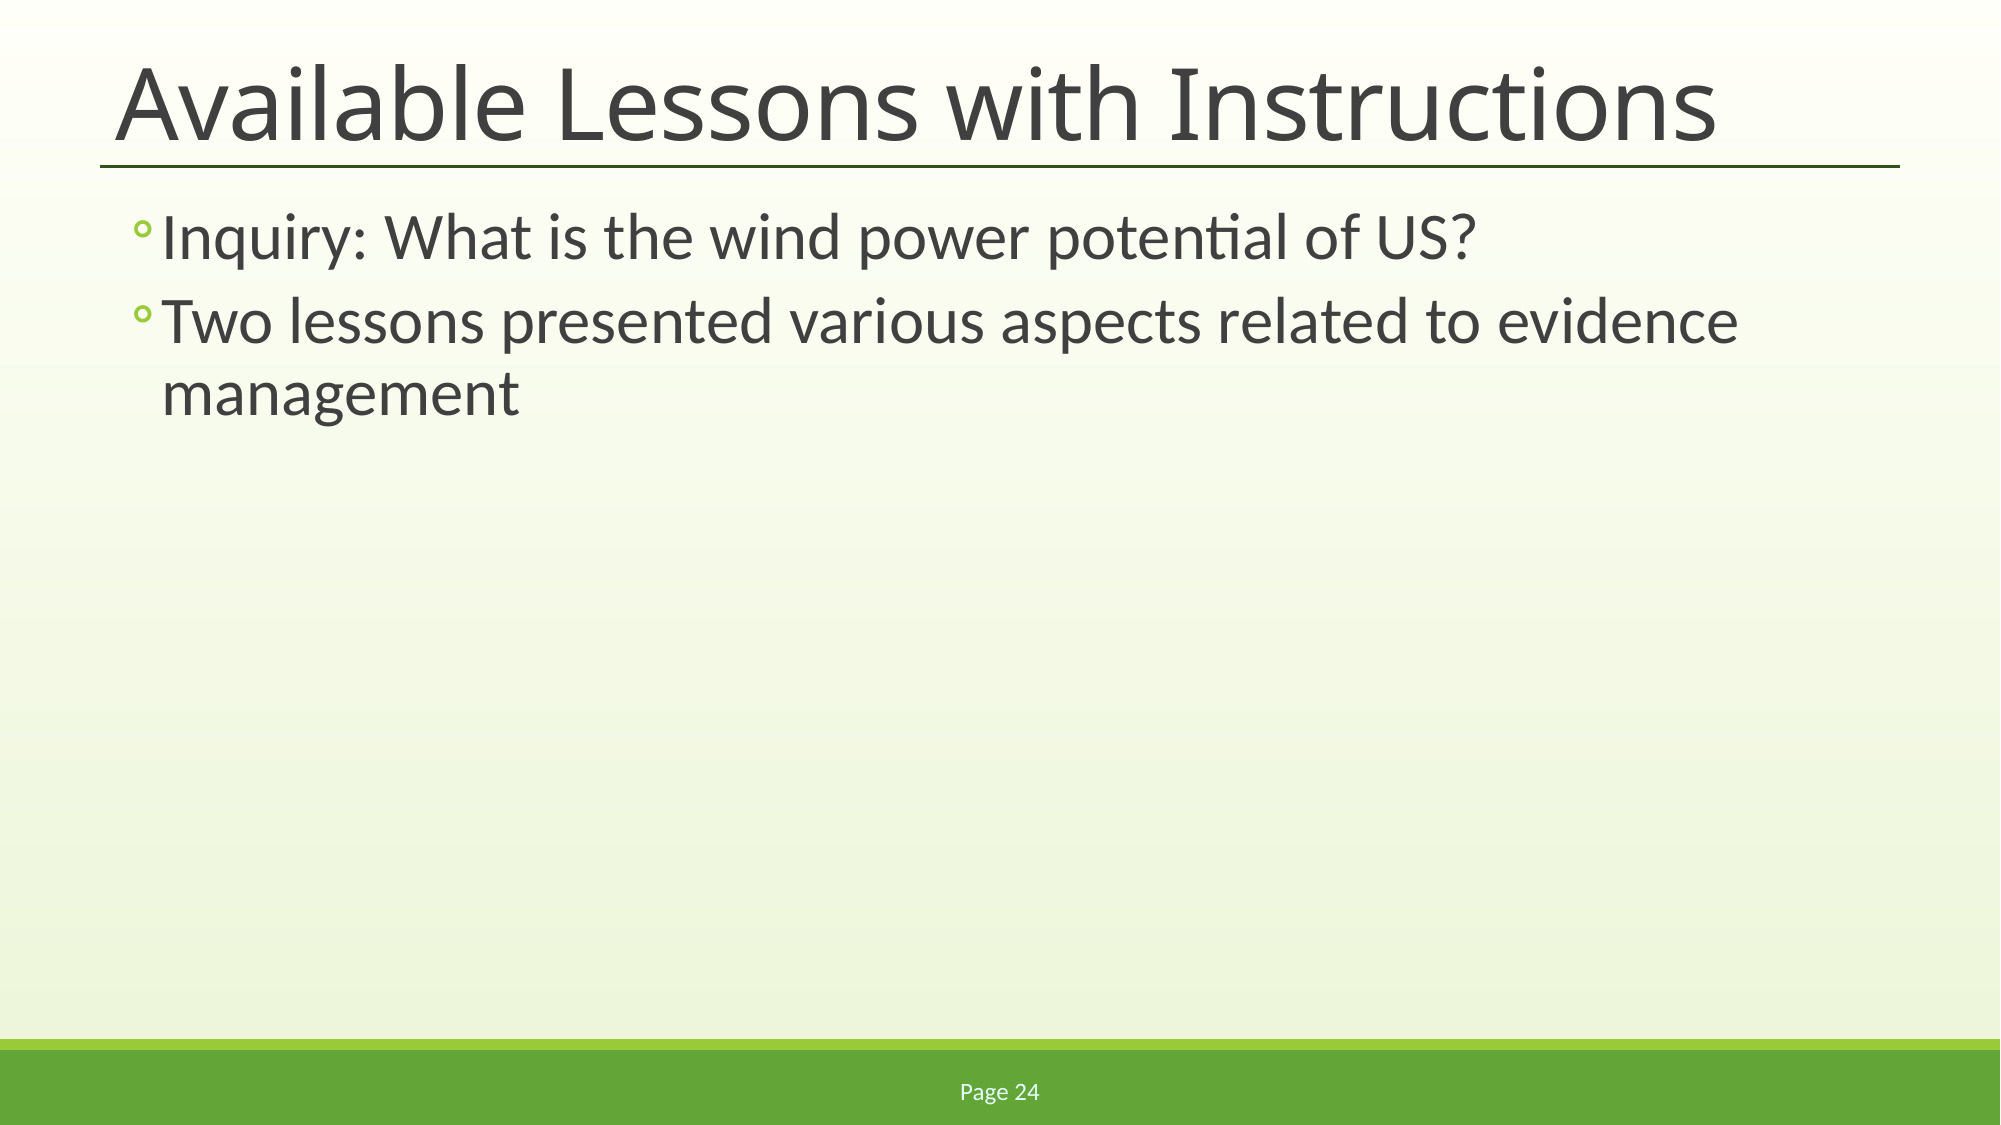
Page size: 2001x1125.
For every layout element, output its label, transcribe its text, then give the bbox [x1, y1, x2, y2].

title Available Lessons with Instructions [100, 47, 1901, 169]
list Inquiry: What is the wind power potential of US? Two lessons presented various aspects related to evidence management [98, 194, 1901, 1018]
